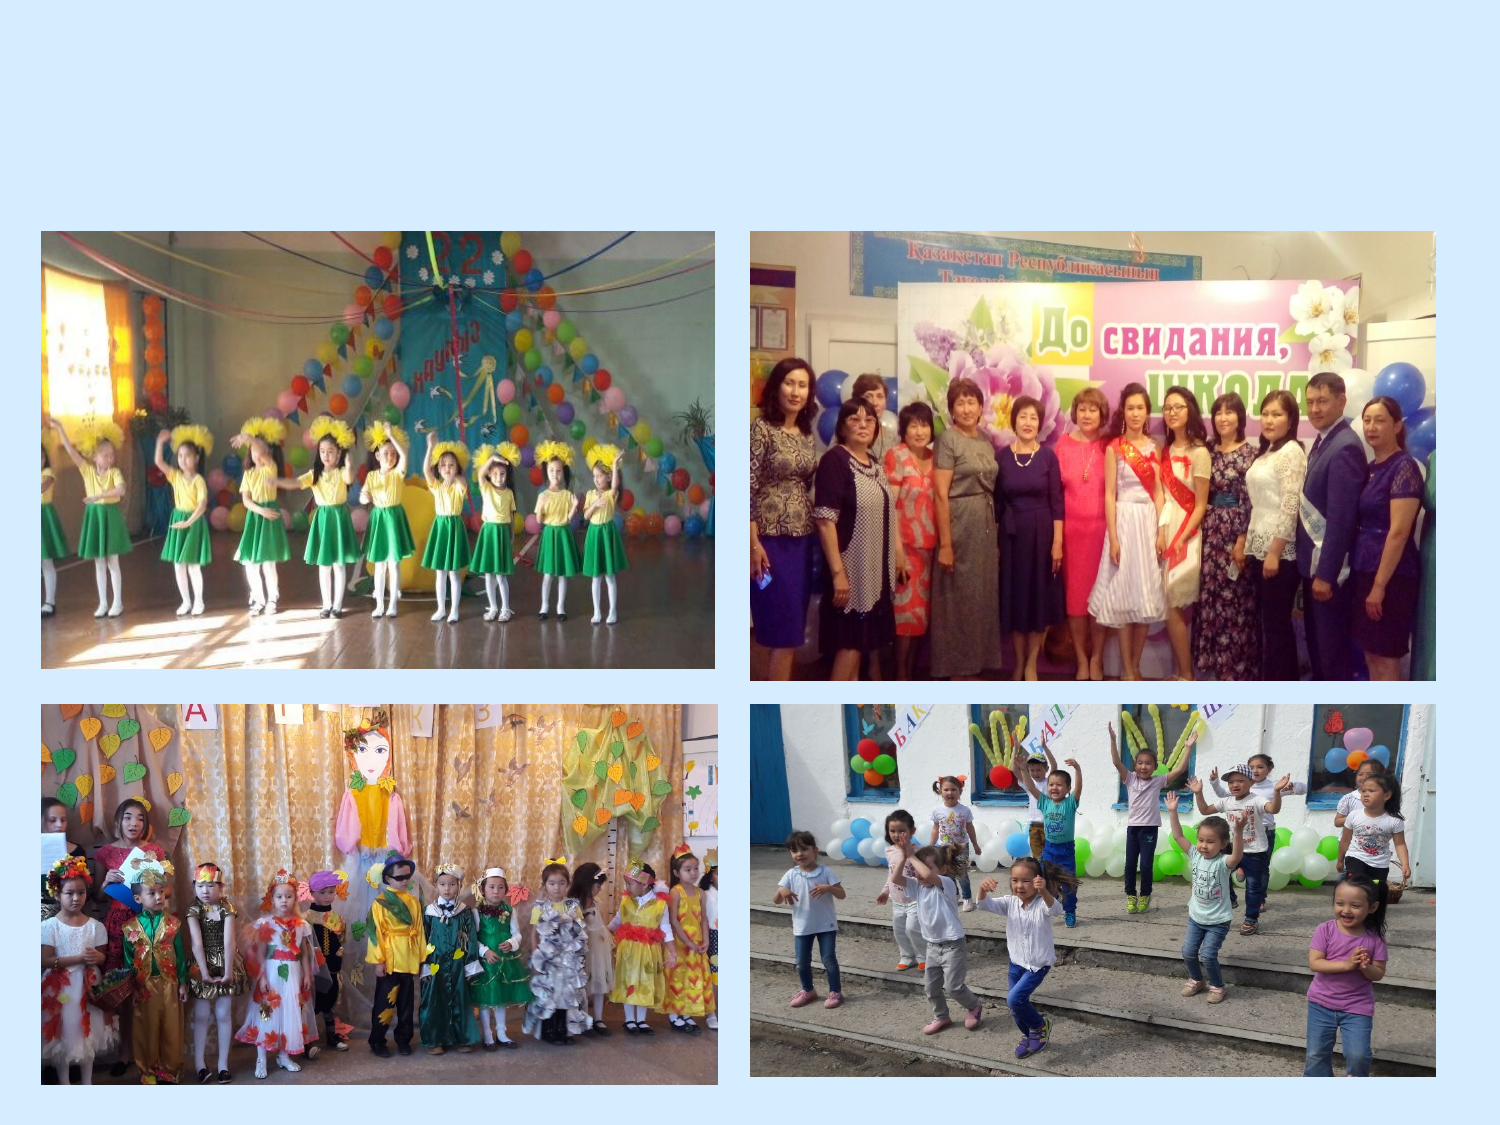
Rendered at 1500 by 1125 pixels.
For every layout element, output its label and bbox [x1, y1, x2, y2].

picture [749, 231, 1436, 681]
list [41, 231, 715, 670]
picture [40, 703, 718, 1086]
picture [749, 703, 1436, 1077]
